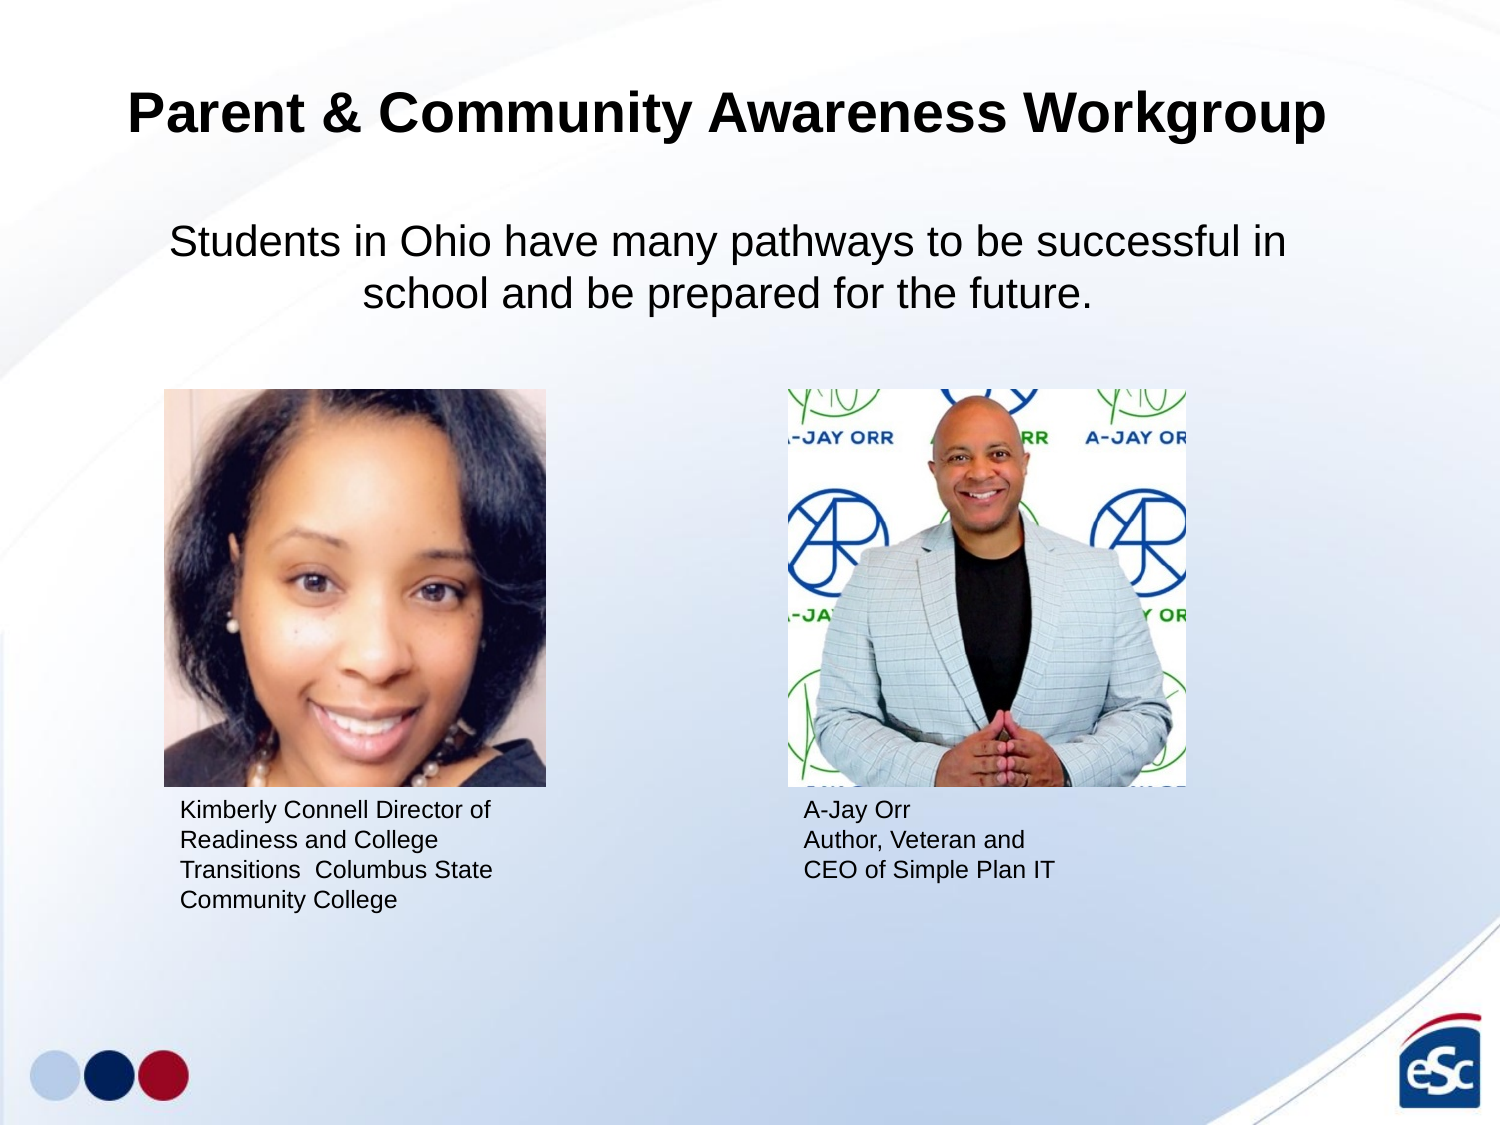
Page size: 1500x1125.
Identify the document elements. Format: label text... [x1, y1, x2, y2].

text_box Kimberly Connell Director of Readiness and College Transitions Columbus State Community College [164, 794, 546, 921]
picture [0, 0, 1500, 1125]
title Parent & Community Awareness Workgroup Students in Ohio have many pathways to be successful in school and be prepared for the future. [103, 97, 1354, 325]
text_box A-Jay Orr Author, Veteran and CEO of Simple Plan IT [788, 794, 1088, 891]
